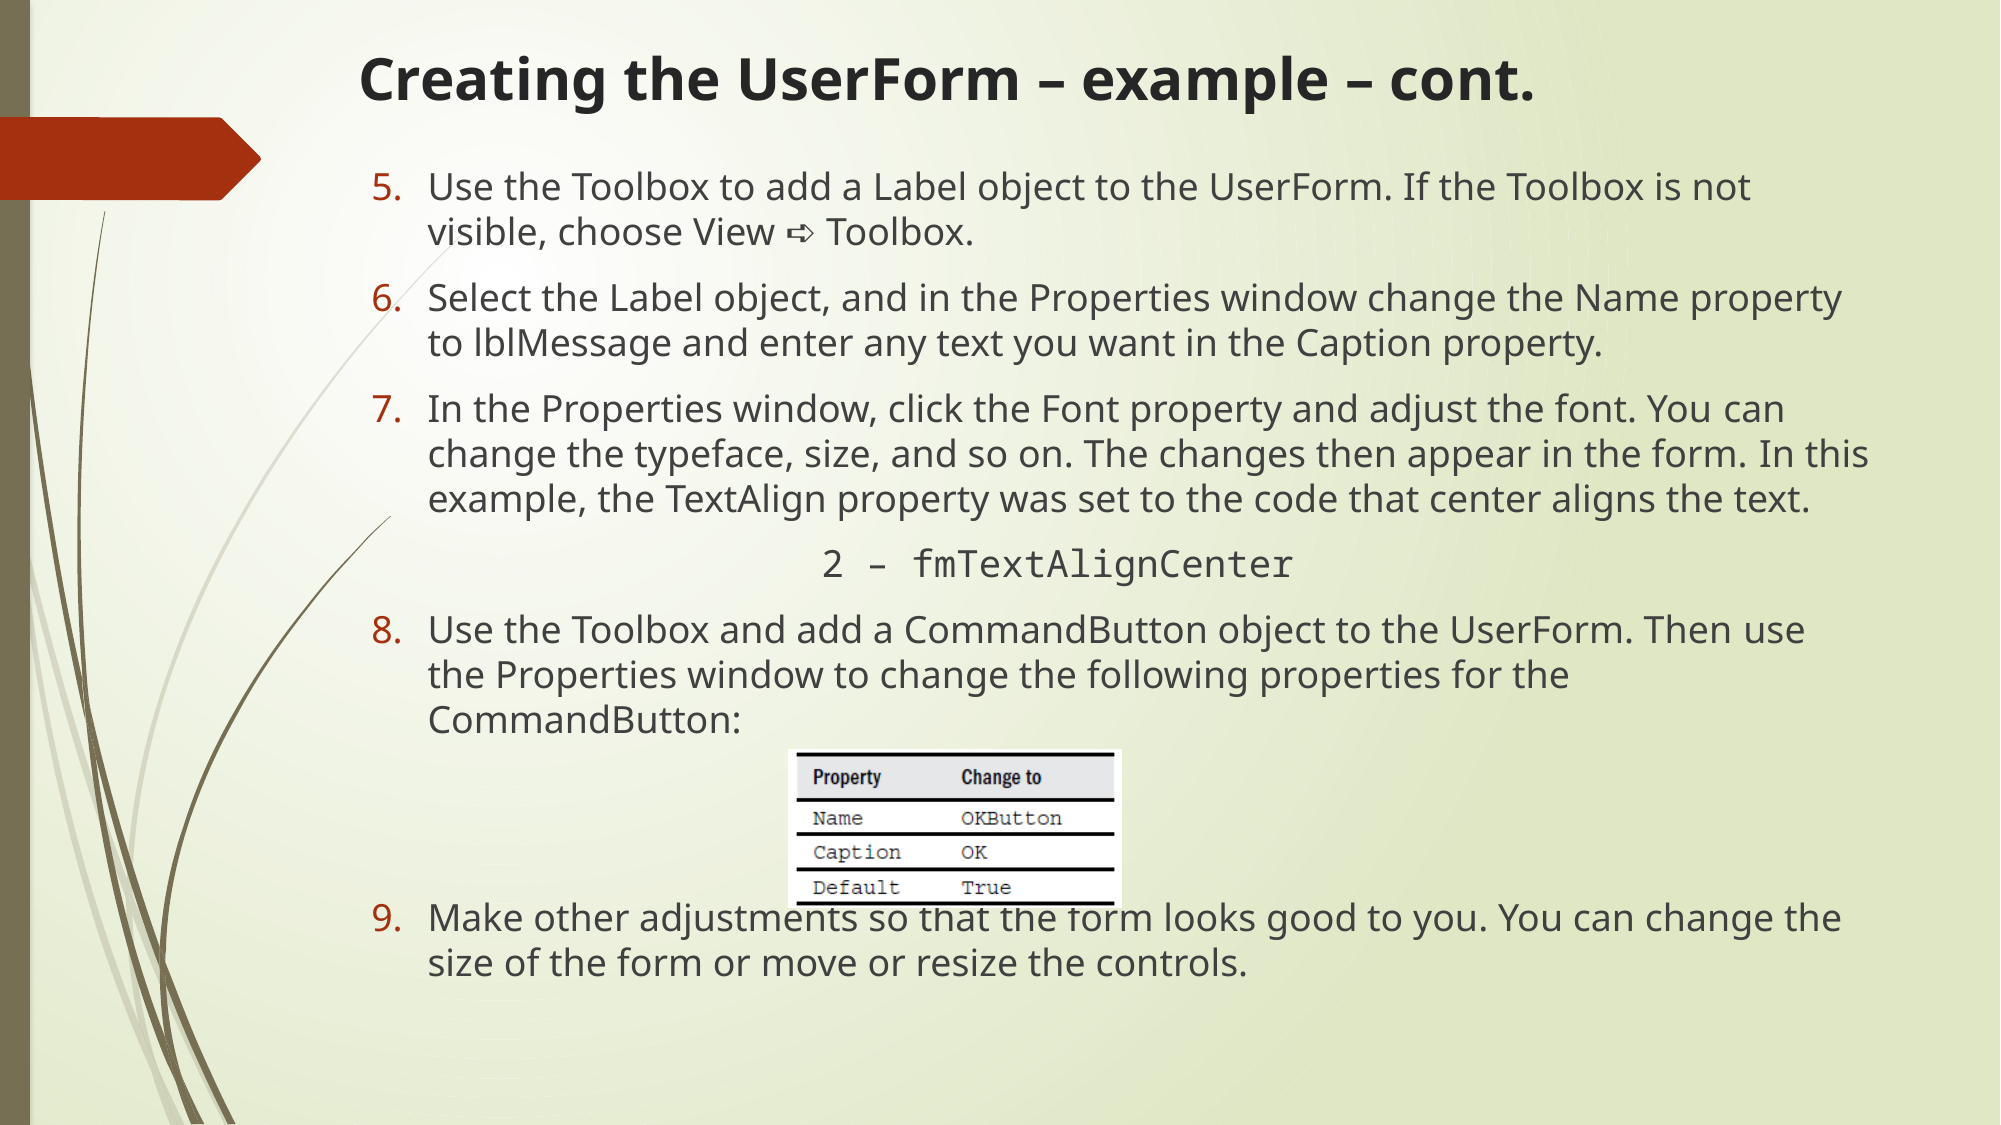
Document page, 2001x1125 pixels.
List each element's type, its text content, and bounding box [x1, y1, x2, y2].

title Creating the UserForm – example – cont. [343, 34, 1888, 156]
picture [788, 749, 1122, 909]
list Use the Toolbox to add a Label object to the UserForm. If the Toolbox is not visible, choose View ➪ Toolbox. Select the Label object, and in the Properties window change the Name property to lblMessage and enter any text you want in the Caption property. In the Properties window, click the Font property and adjust the font. You can change the typeface, size, and so on. The changes then appear in the form. In this example, the TextAlign property was set to the code that center aligns the text. 2 – fmTextAlignCenter Use the Toolbox and add a CommandButton object to the UserForm. Then use the Properties window to change the following properties for the CommandButton: Make other adjustments so that the form looks good to you. You can change the size of the form or move or resize the controls. [356, 155, 1888, 1091]
